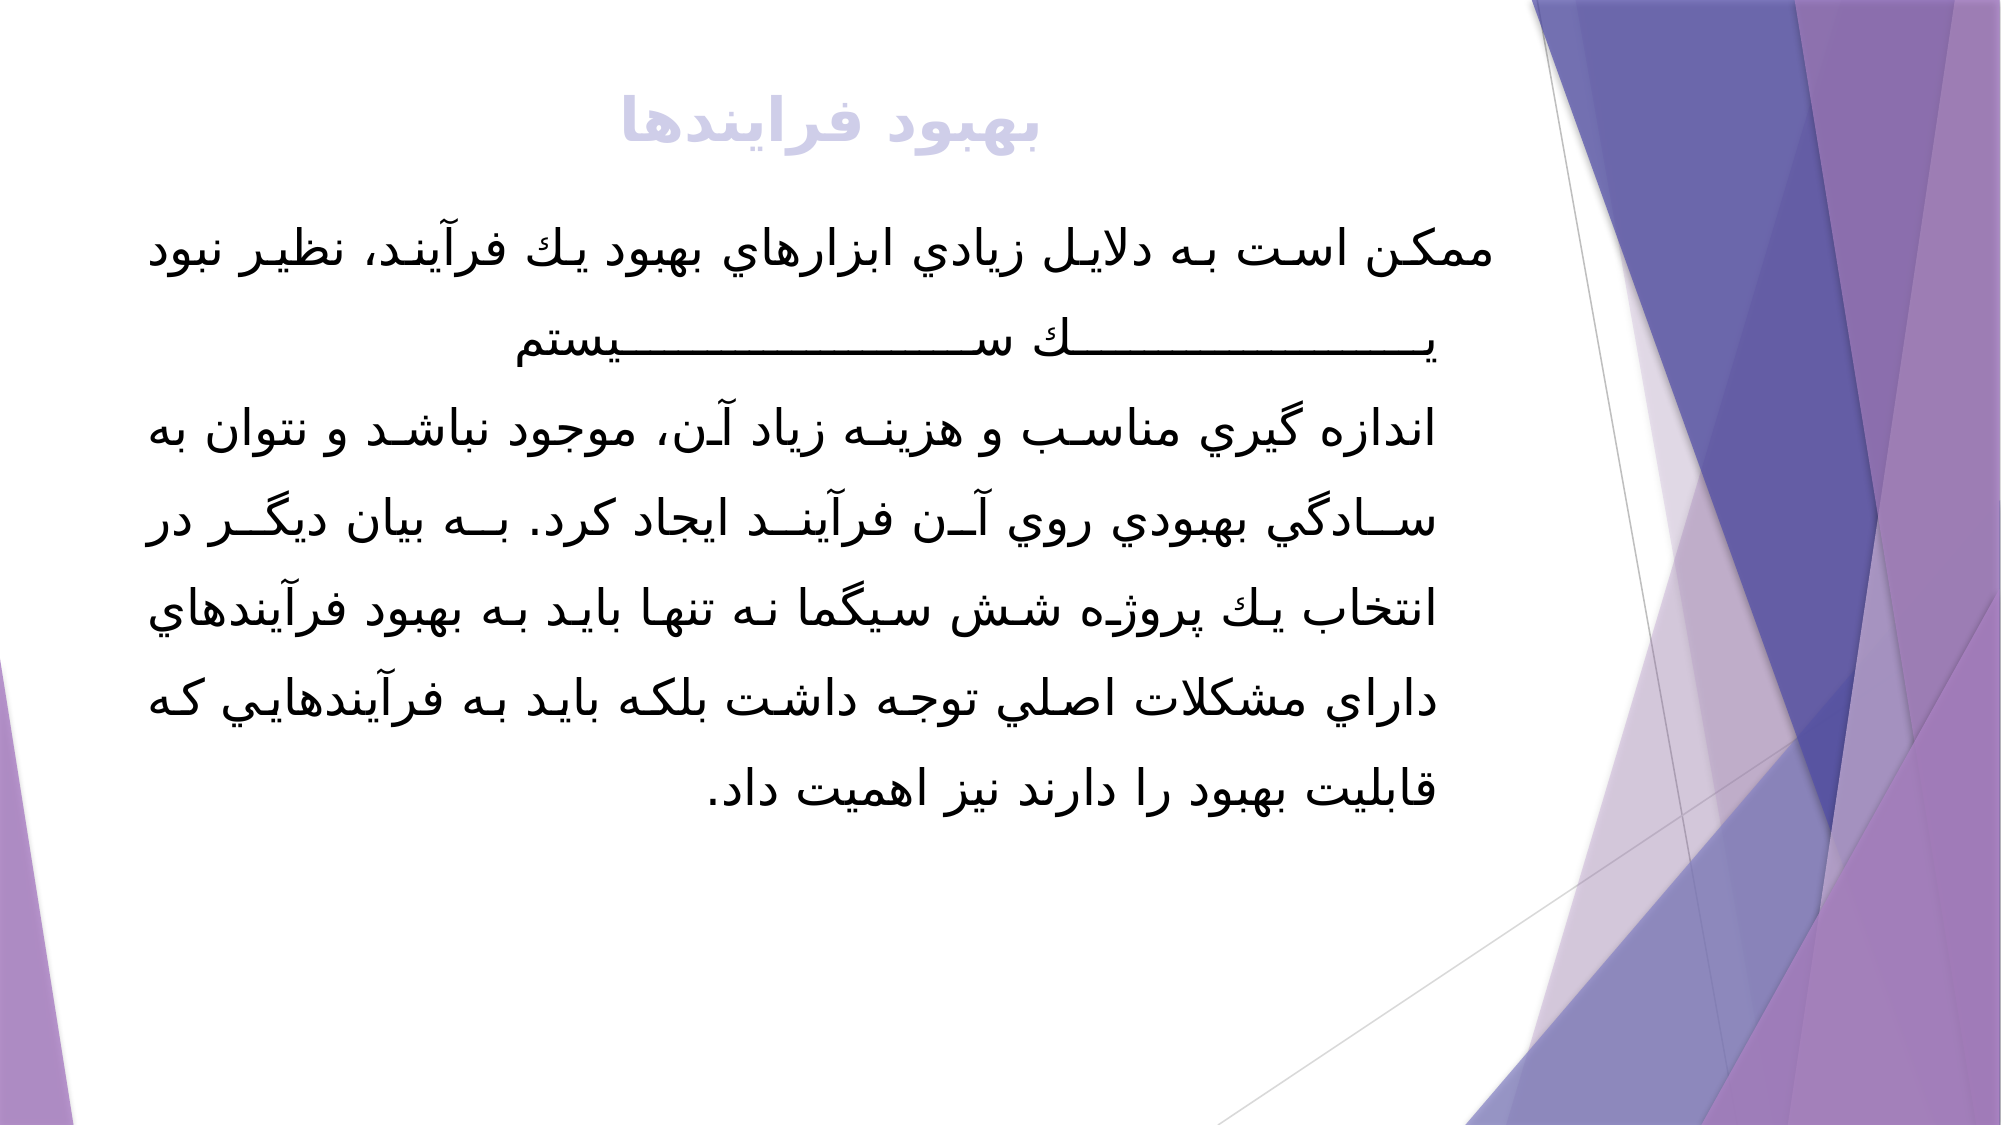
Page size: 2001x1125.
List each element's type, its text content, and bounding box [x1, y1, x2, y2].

text_box ممكن است به دلايل زيادي ابزارهاي بهبود يك فرآيند، نظير نبود يك سيستم اندازه گيري مناسب و هزينه زياد آن، موجود نباشد و نتوان به سادگي بهبودي روي آن فرآيند ايجاد كرد. به بيان ديگر در انتخاب يك پروژه شش سيگما نه تنها بايد به بهبود فرآيندهاي داراي مشكلات اصلي توجه داشت بلكه بايد به فرآيندهايي كه قابليت بهبود را دارند نيز اهميت داد. [132, 177, 1510, 823]
title بهبود فرایندها [303, 73, 1360, 162]
